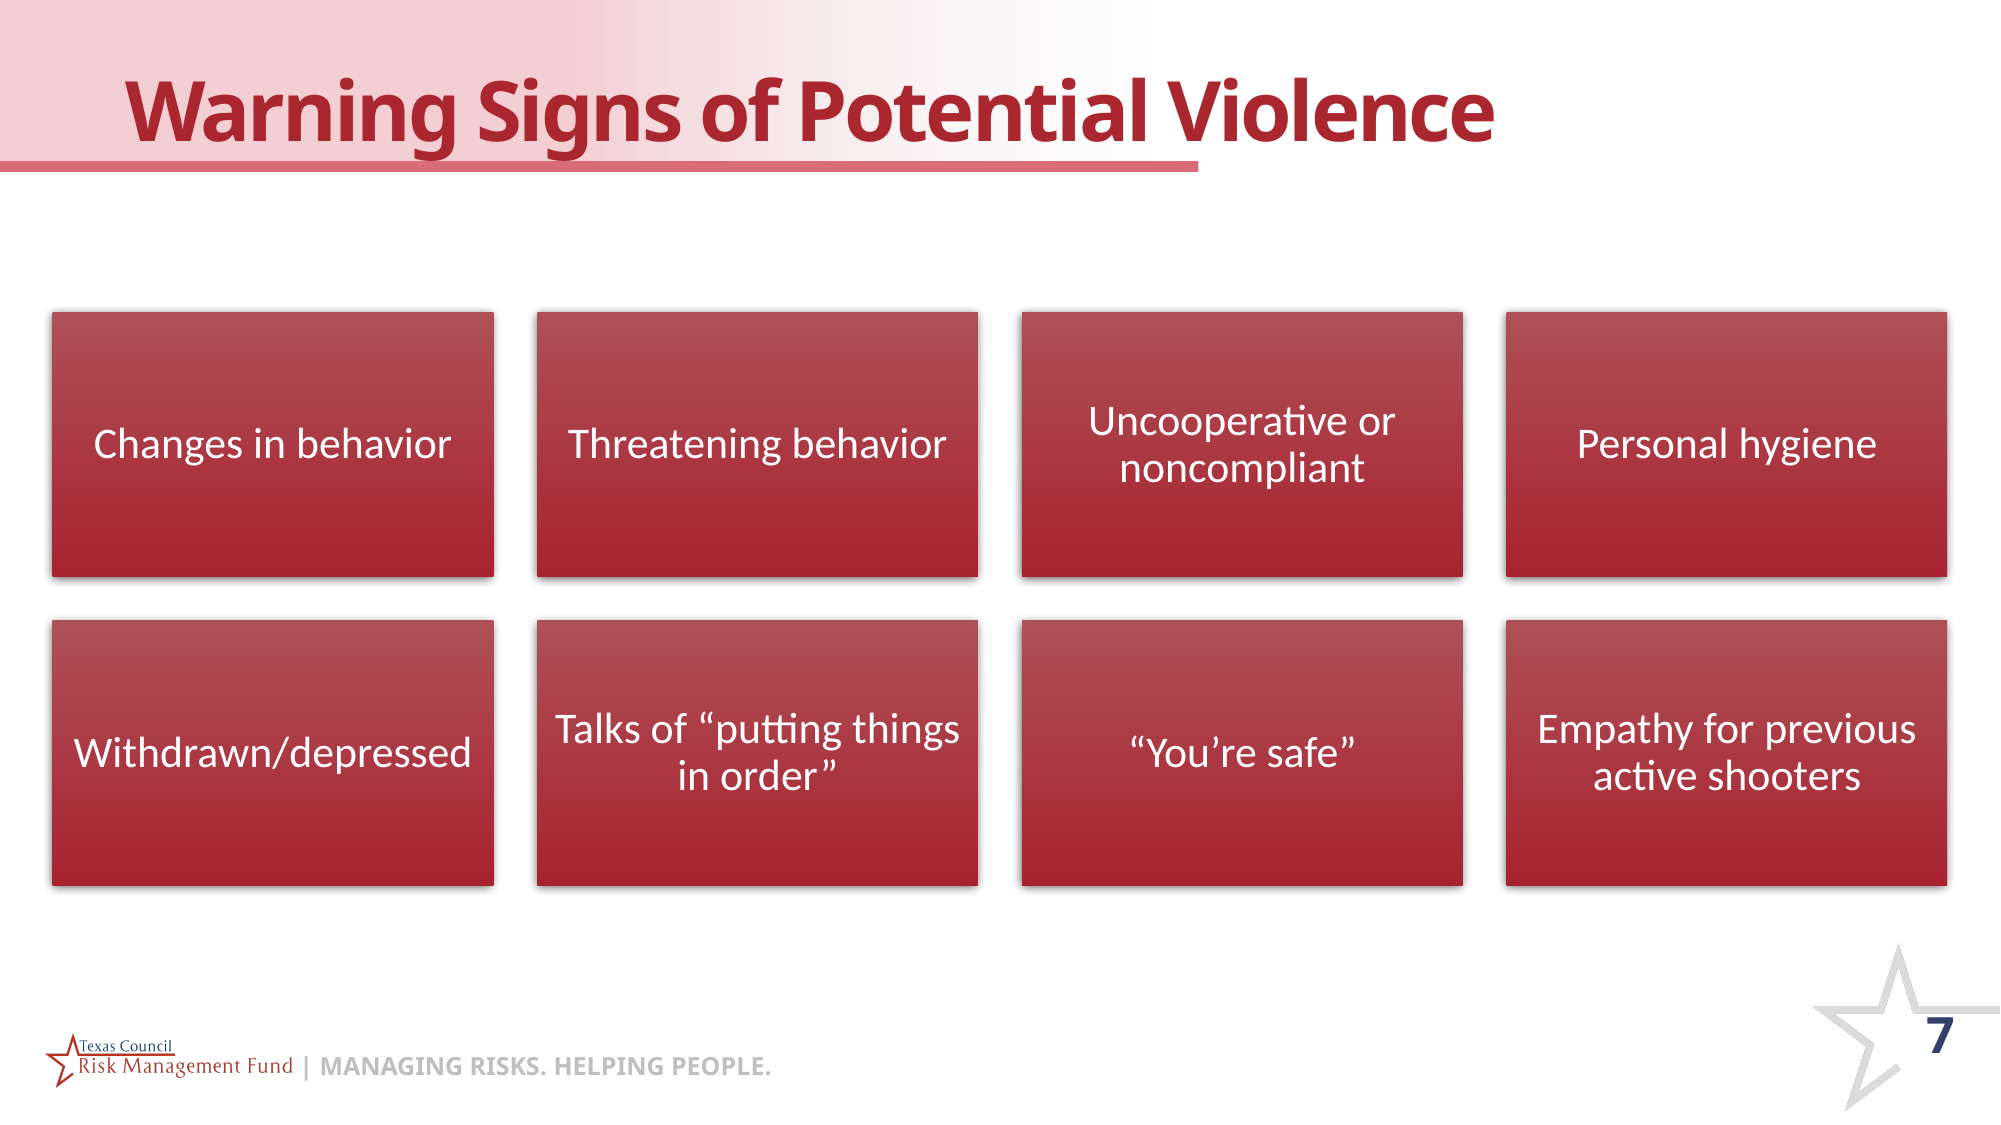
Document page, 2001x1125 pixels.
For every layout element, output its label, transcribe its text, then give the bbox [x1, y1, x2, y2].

slide_number 7 [1520, 1033, 1971, 1080]
picture [45, 1033, 292, 1088]
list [52, 188, 1948, 1010]
title Warning Signs of Potential Violence [110, 55, 1836, 165]
picture [1812, 943, 2000, 1111]
